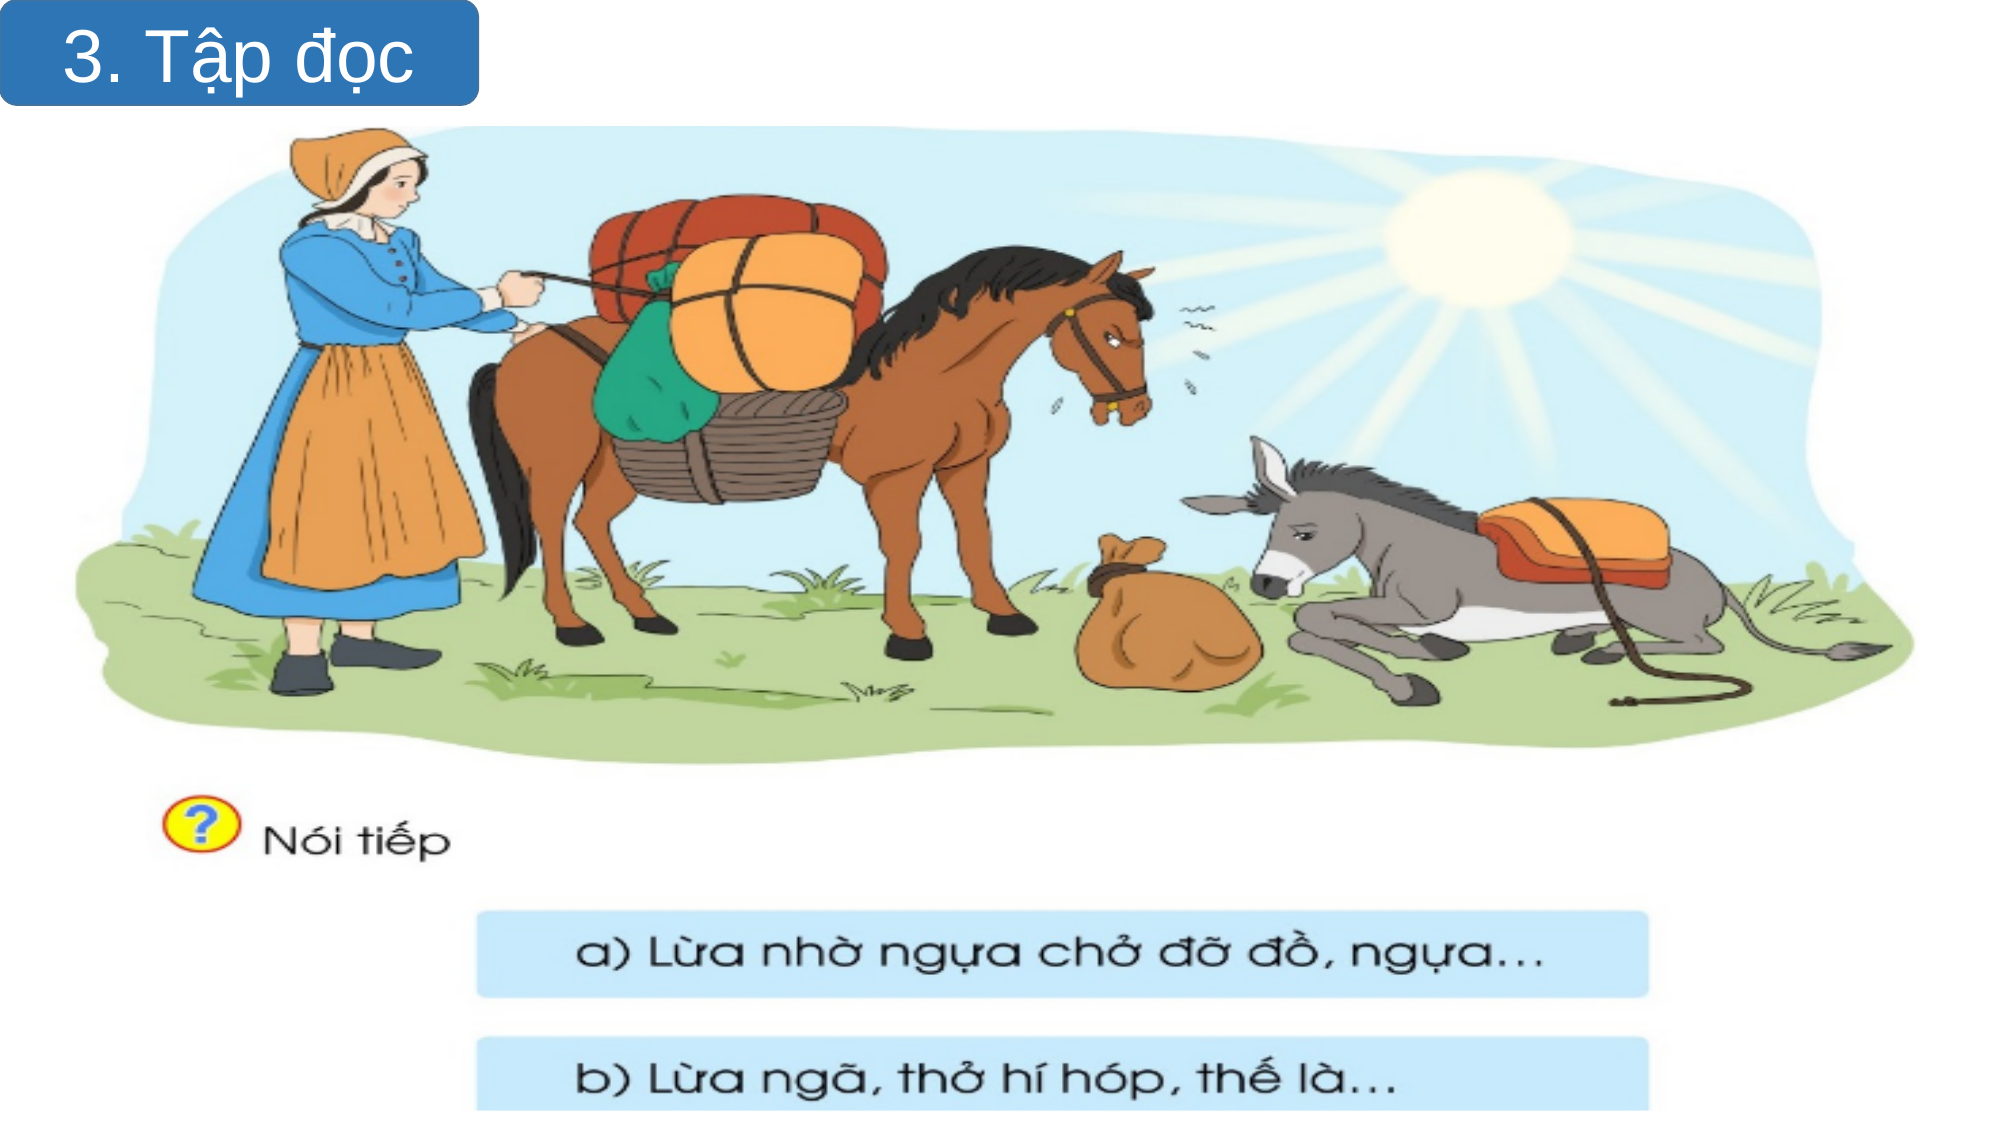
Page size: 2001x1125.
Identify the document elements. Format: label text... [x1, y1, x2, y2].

text_box 3. Tập đọc [0, 0, 480, 106]
picture [54, 126, 1950, 1125]
